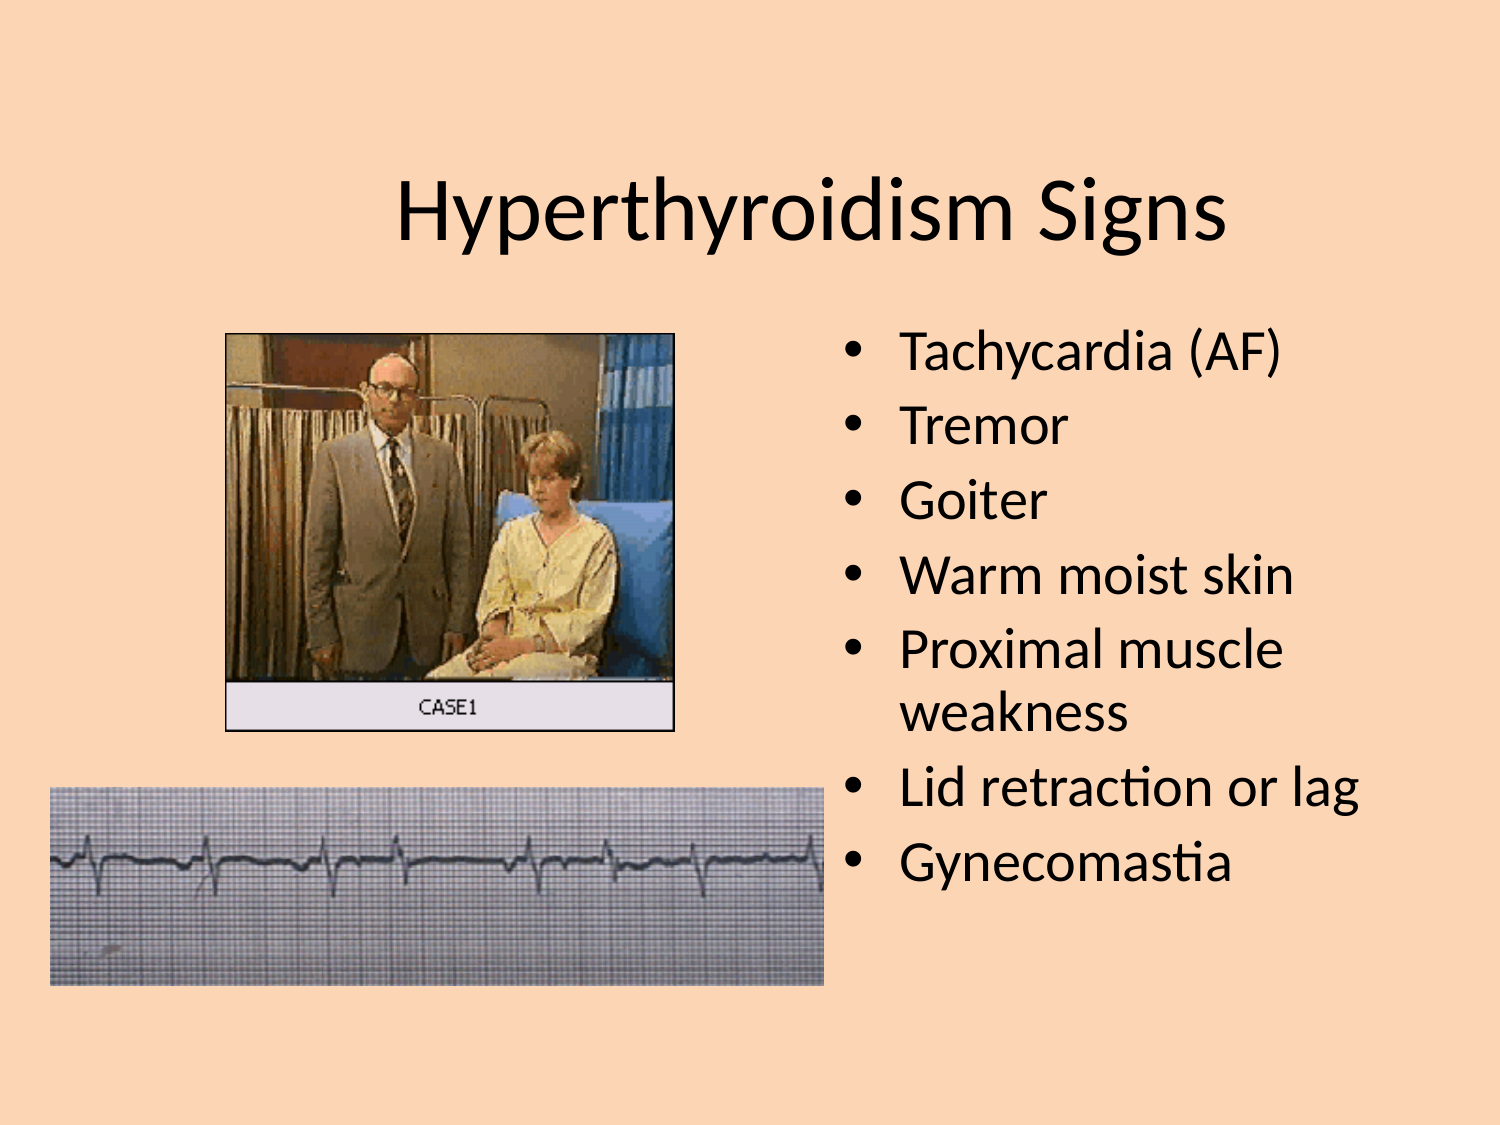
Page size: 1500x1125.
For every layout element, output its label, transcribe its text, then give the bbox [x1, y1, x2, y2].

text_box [49, 787, 824, 987]
list Tachycardia (AF) Tremor Goiter Warm moist skin Proximal muscle weakness Lid retraction or lag Gynecomastia [828, 312, 1481, 1000]
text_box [224, 333, 676, 732]
title Hyperthyroidism Signs [142, 141, 1482, 267]
